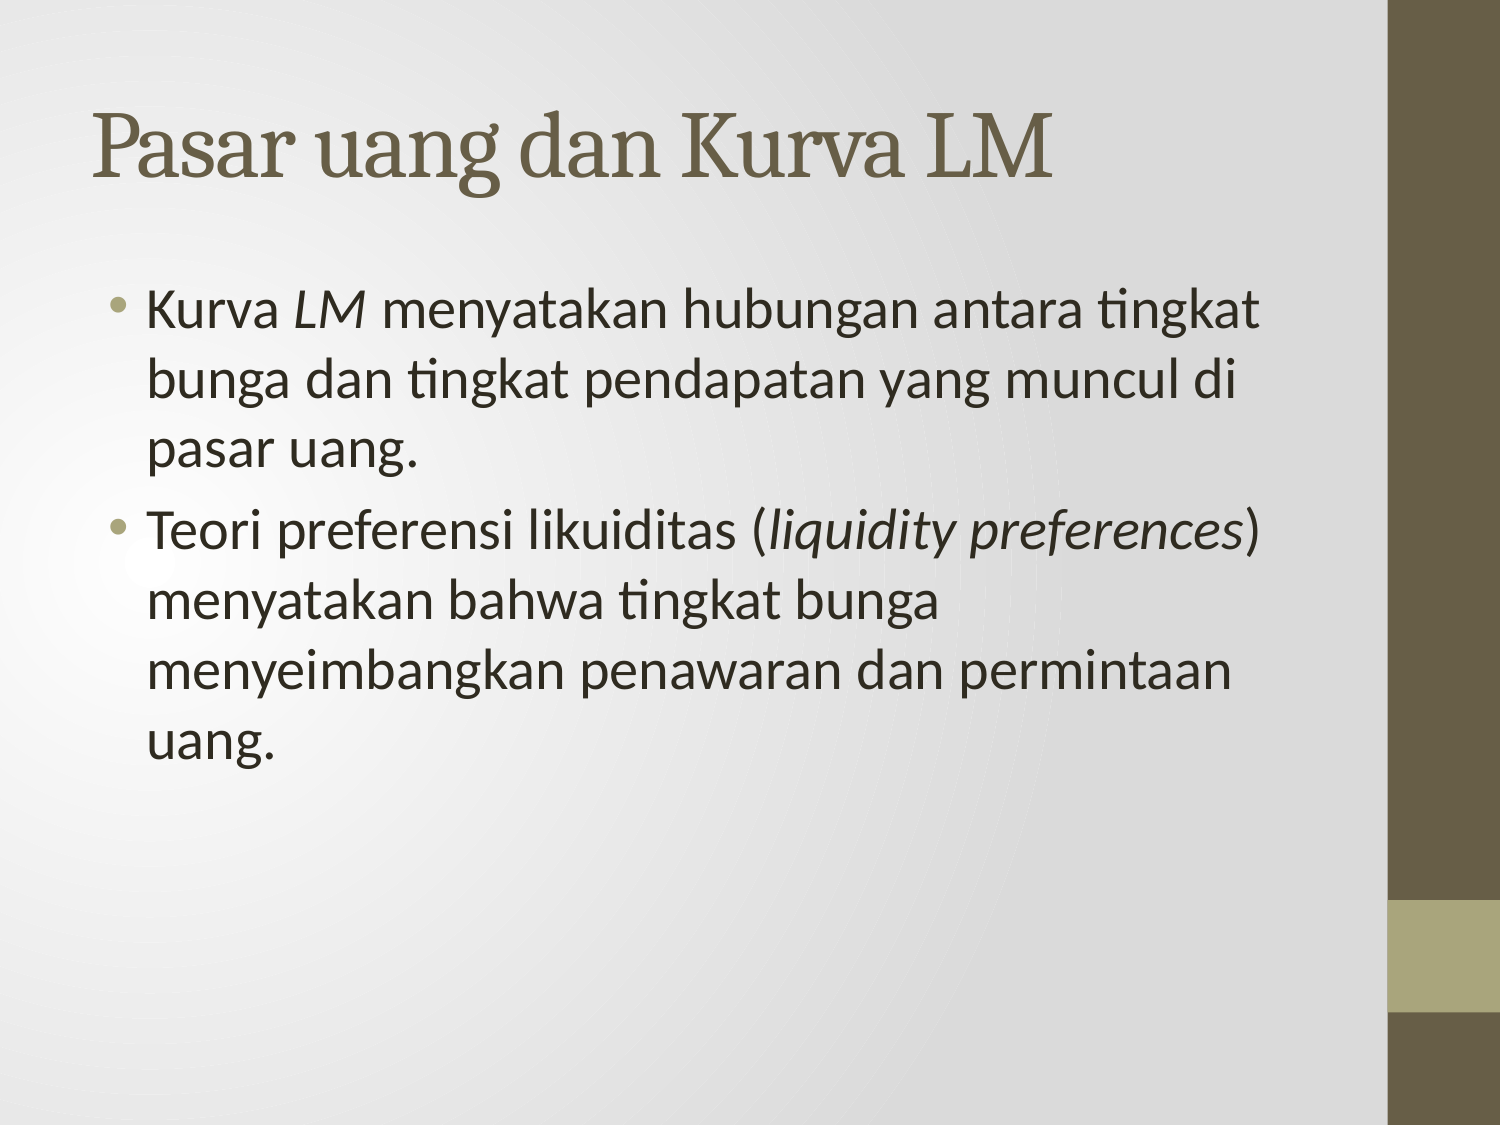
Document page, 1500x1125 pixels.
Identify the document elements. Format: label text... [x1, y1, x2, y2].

list Kurva LM menyatakan hubungan antara tingkat bunga dan tingkat pendapatan yang muncul di pasar uang. Teori preferensi likuiditas (liquidity preferences) menyatakan bahwa tingkat bunga menyeimbangkan penawaran dan permintaan uang. [75, 262, 1325, 1050]
title Pasar uang dan Kurva LM [75, 45, 1325, 233]
